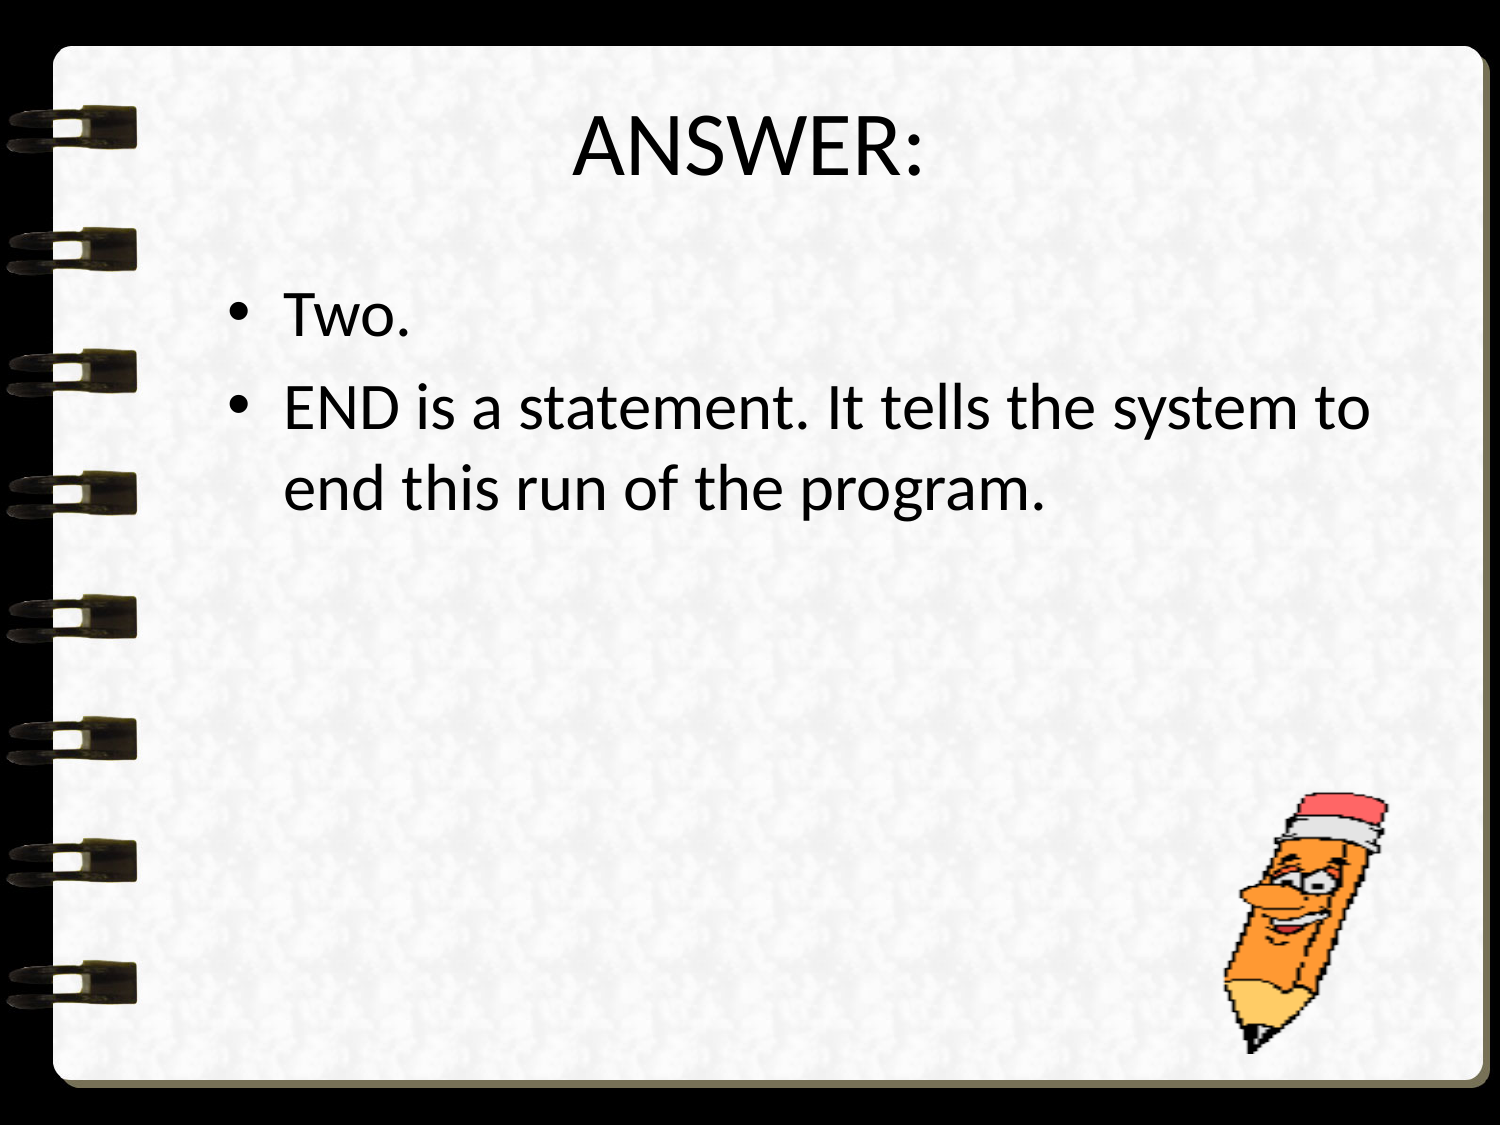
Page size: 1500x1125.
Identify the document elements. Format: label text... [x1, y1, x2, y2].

picture [0, 0, 1500, 1125]
list Two. END is a statement. It tells the system to end this run of the program. [212, 262, 1425, 1005]
title ANSWER: [75, 45, 1425, 233]
